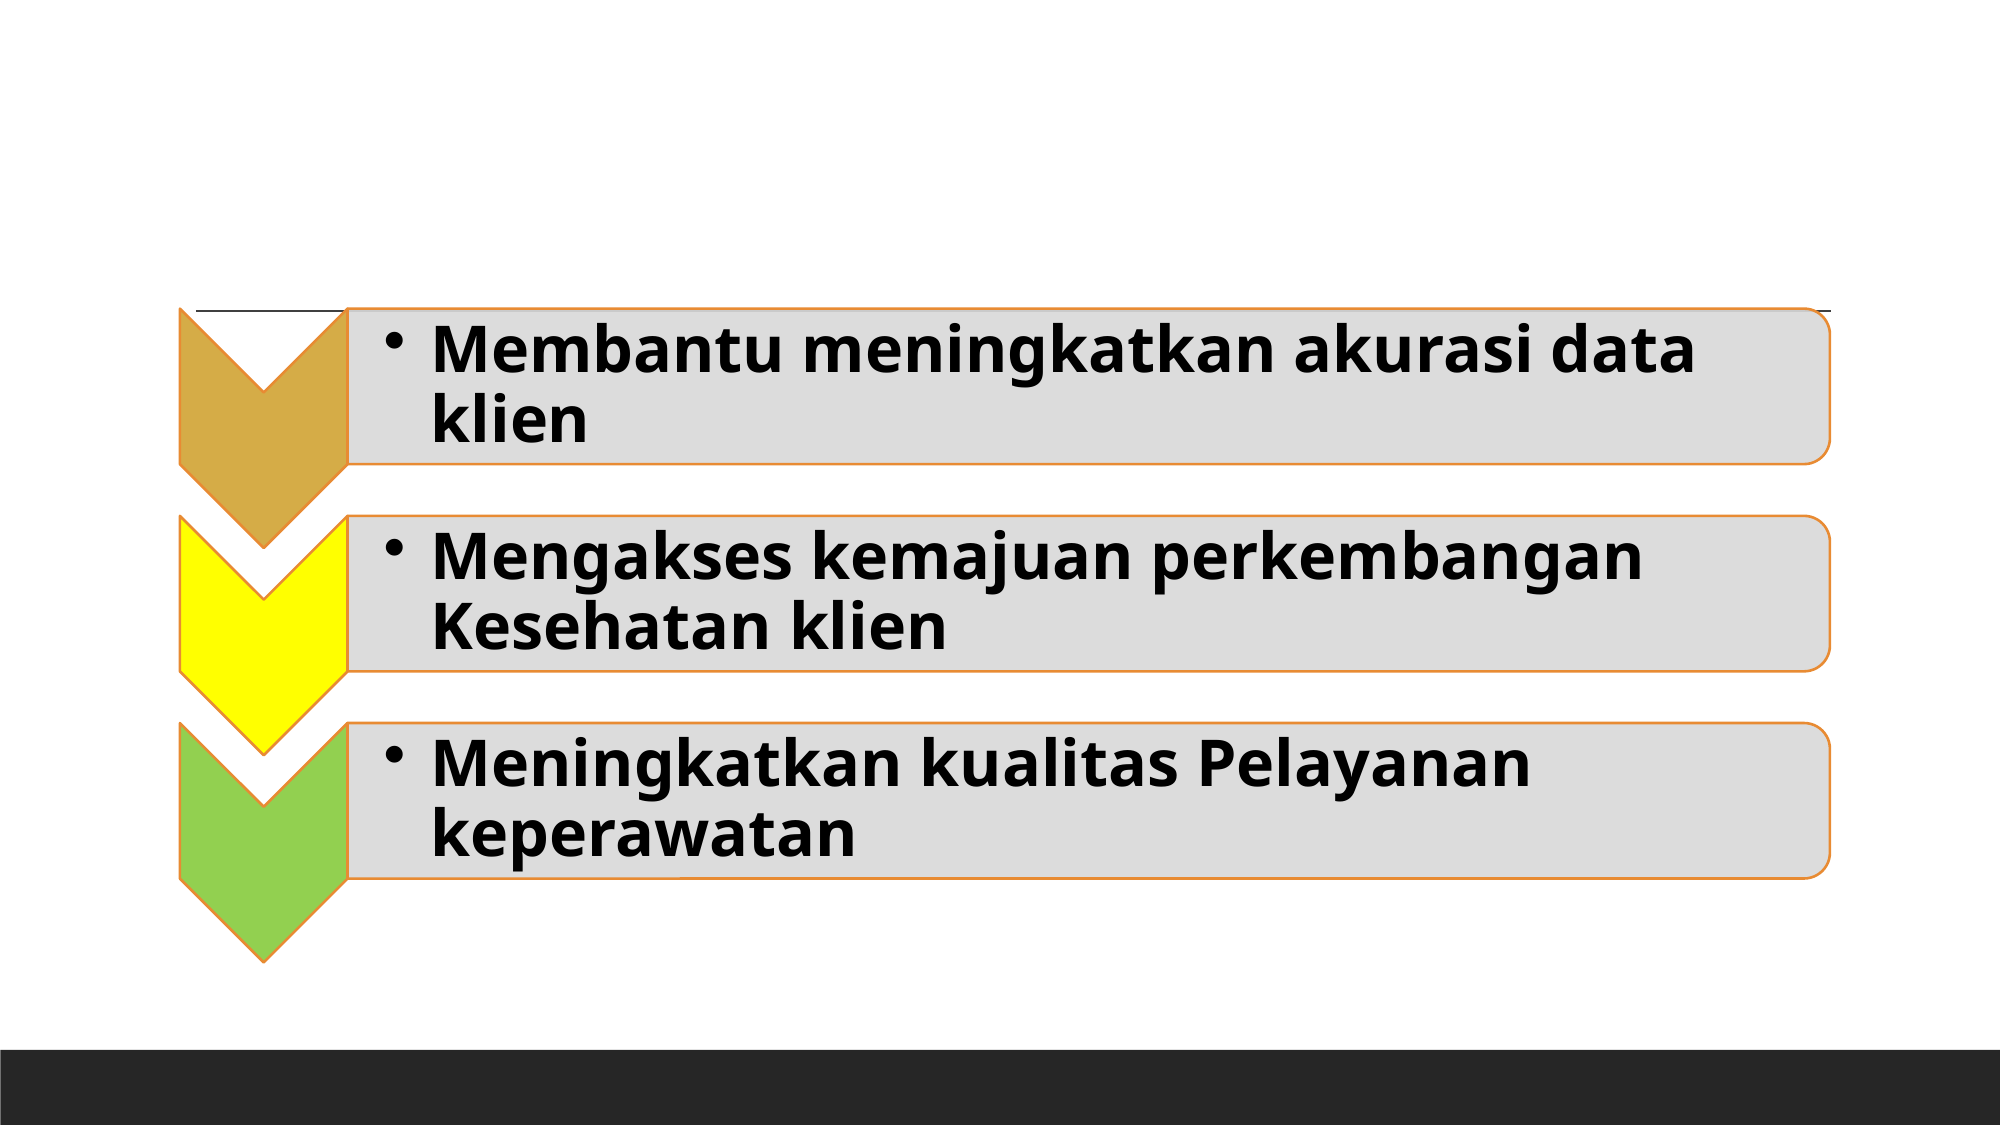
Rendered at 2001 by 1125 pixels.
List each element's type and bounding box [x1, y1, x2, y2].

list [179, 307, 1831, 964]
